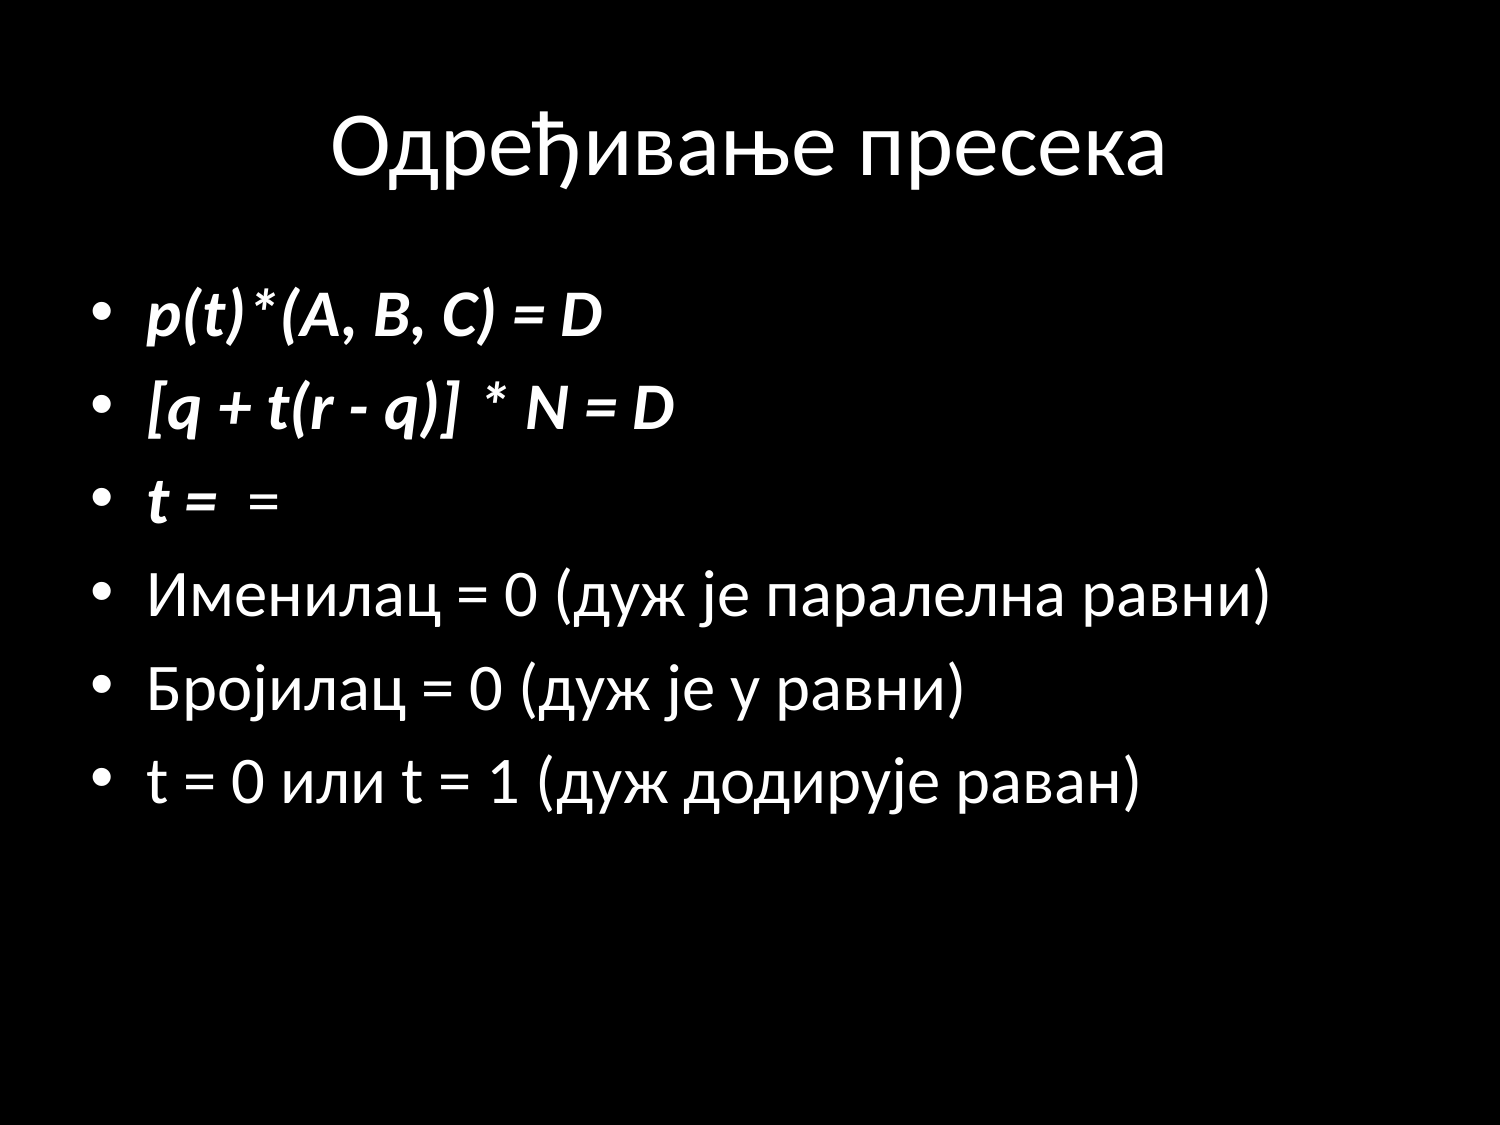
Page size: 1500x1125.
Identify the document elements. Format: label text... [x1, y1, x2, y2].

title Одређивање пресека [75, 45, 1425, 233]
